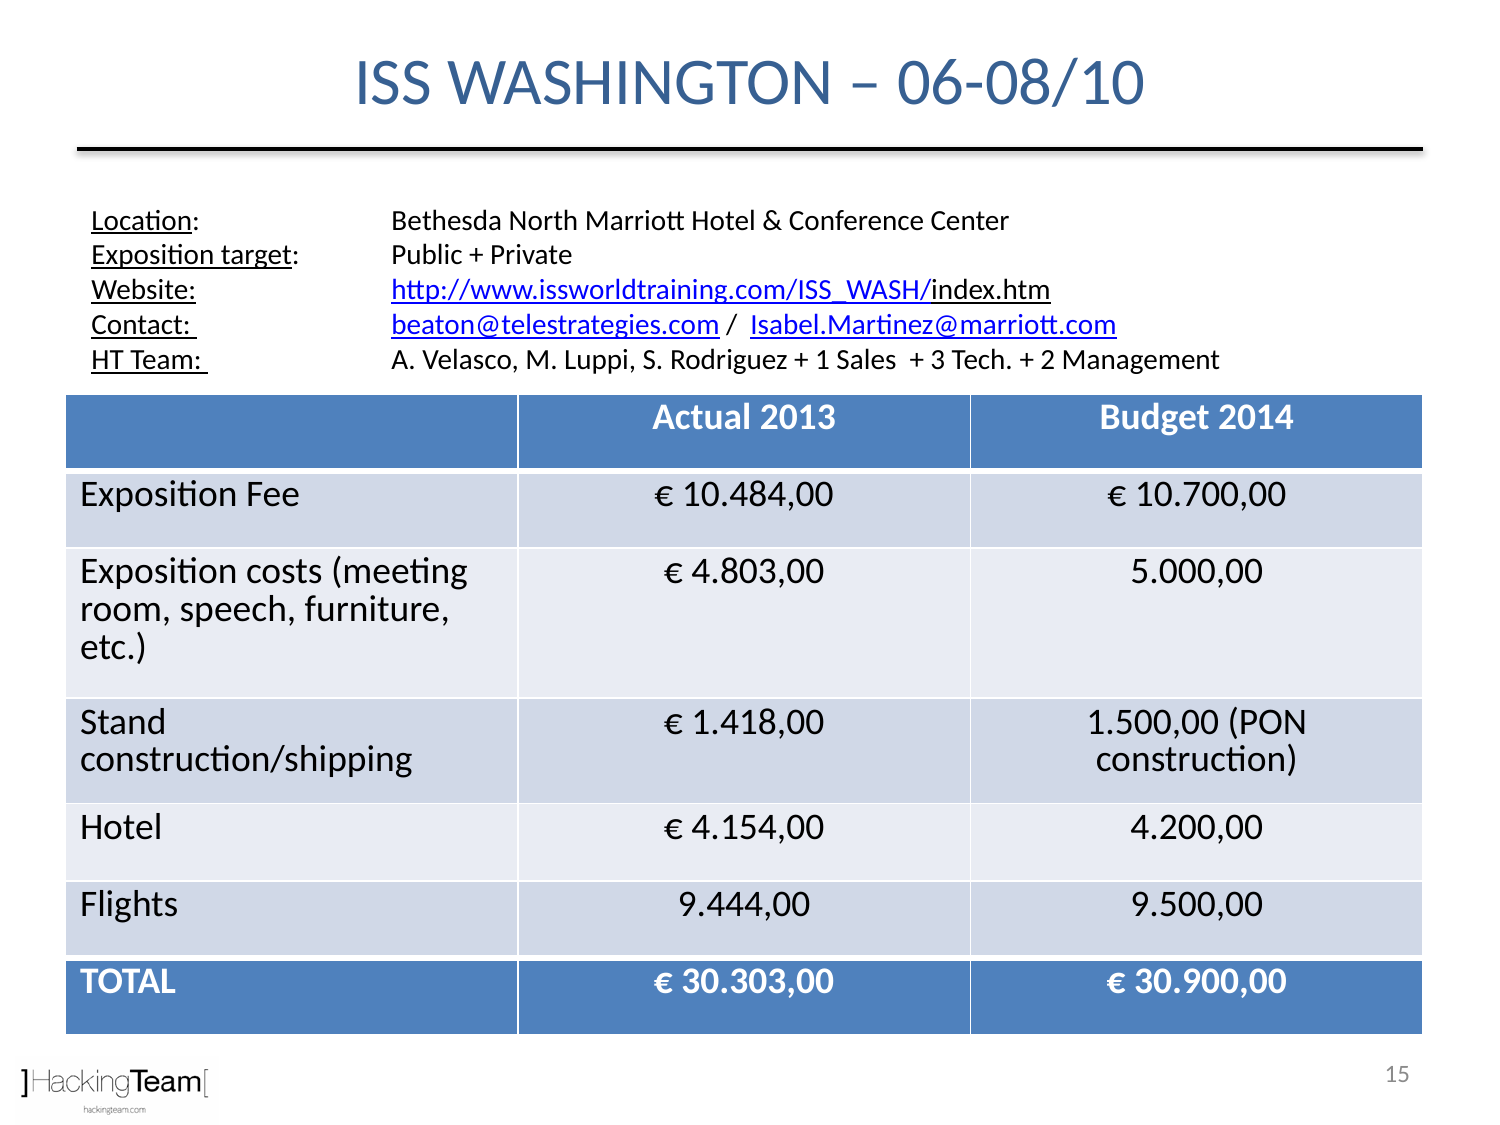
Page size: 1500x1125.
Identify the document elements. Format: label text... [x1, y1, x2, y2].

table_header Budget 2014 [971, 395, 1422, 468]
table_cell € 4.154,00 [519, 804, 970, 880]
table_header Actual 2013 [519, 395, 970, 468]
slide_number 15 [1074, 1042, 1425, 1103]
table_cell Hotel [66, 804, 517, 880]
table_cell 9.444,00 [519, 882, 970, 955]
table_cell 1.500,00 (PON construction) [971, 699, 1422, 803]
table_cell 4.200,00 [971, 804, 1422, 880]
text_box ISS WASHINGTON – 06-08/10 [76, 30, 1424, 126]
table_cell TOTAL [66, 961, 517, 1034]
table_cell € 10.484,00 [519, 474, 970, 547]
picture [14, 1056, 219, 1125]
table_cell Exposition costs (meeting room, speech, furniture, etc.) [66, 549, 517, 697]
table_cell € 10.700,00 [971, 474, 1422, 547]
table_header [66, 395, 517, 468]
table_cell 9.500,00 [971, 882, 1422, 955]
table_cell Stand construction/shipping [66, 699, 517, 803]
table_cell Flights [66, 882, 517, 955]
table_cell 5.000,00 [971, 549, 1422, 697]
table_cell Exposition Fee [66, 474, 517, 547]
table_cell € 30.303,00 [519, 961, 970, 1034]
table_cell € 1.418,00 [519, 699, 970, 803]
table_cell € 4.803,00 [519, 549, 970, 697]
table_cell € 30.900,00 [971, 961, 1422, 1034]
text_box Location: Bethesda North Marriott Hotel & Conference Center Exposition target: Public + Private Website: http://www.issworldtraining.com/ISS_WASH/index.htm Contact: beaton@telestrategies.com / Isabel.Martinez@marriott.com HT Team: A. Velasco, M. Luppi, S. Rodriguez + 1 Sales + 3 Tech. + 2 Management [76, 193, 1400, 383]
